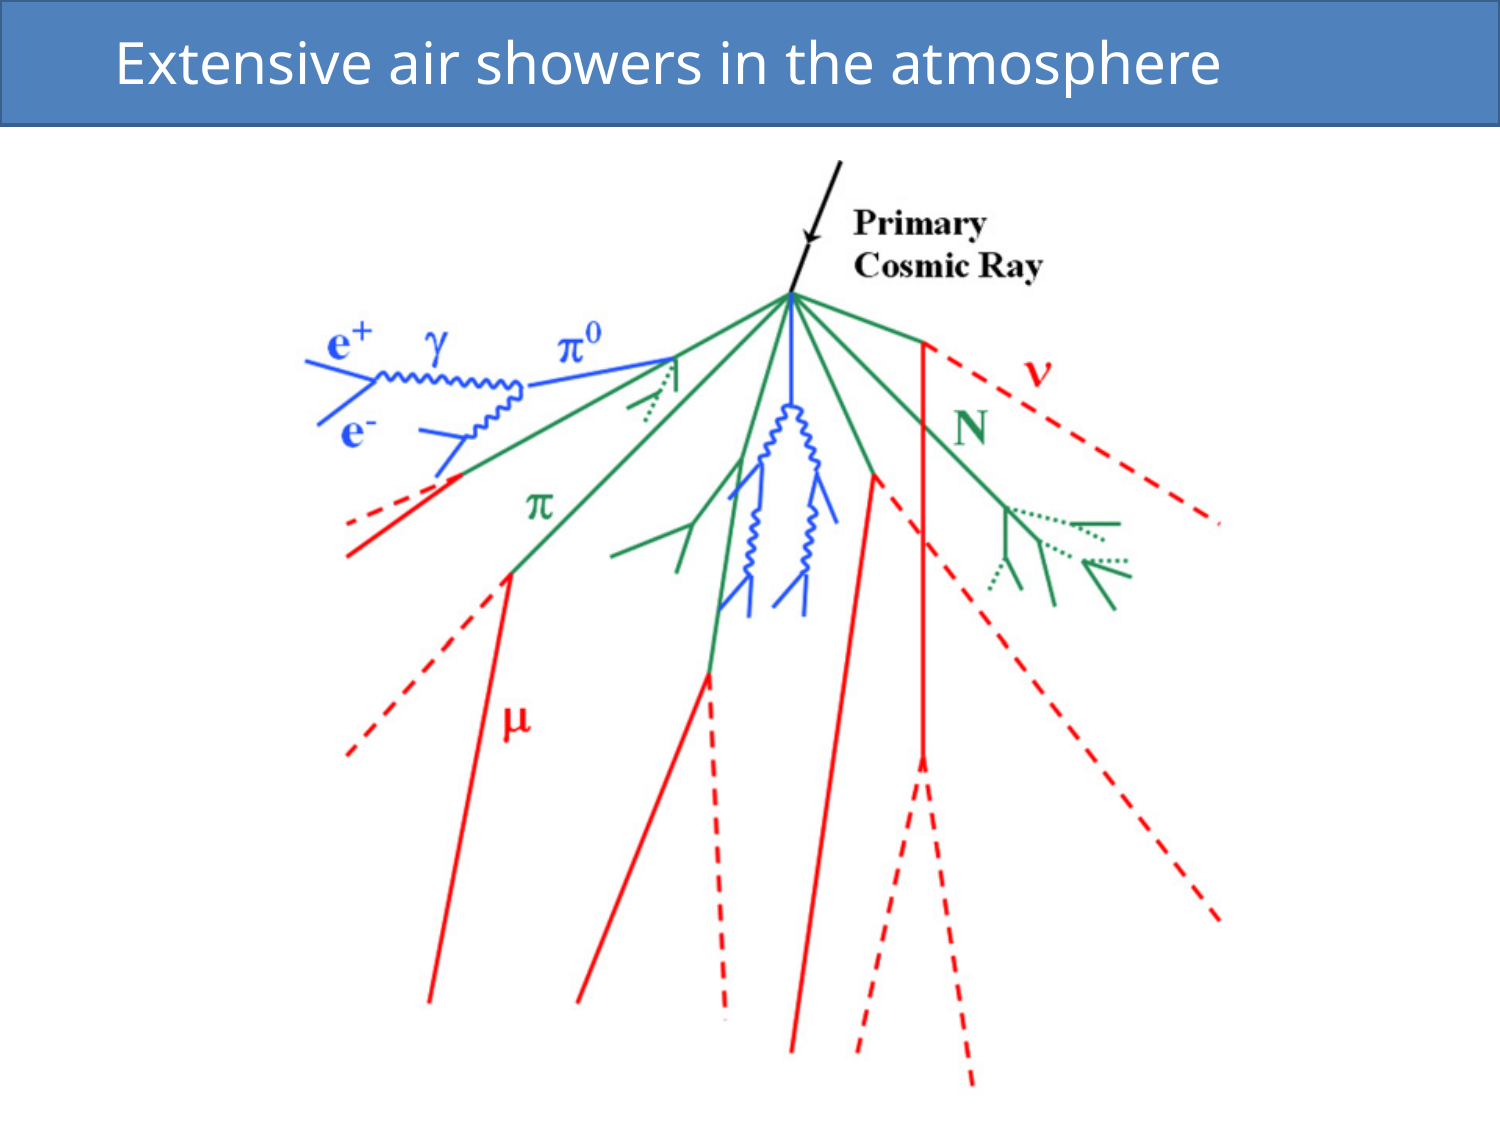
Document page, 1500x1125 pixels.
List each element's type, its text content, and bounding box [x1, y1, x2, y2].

text_box [0, 0, 1500, 127]
picture [295, 160, 1229, 1098]
text_box Extensive air showers in the atmosphere [100, 19, 1424, 104]
